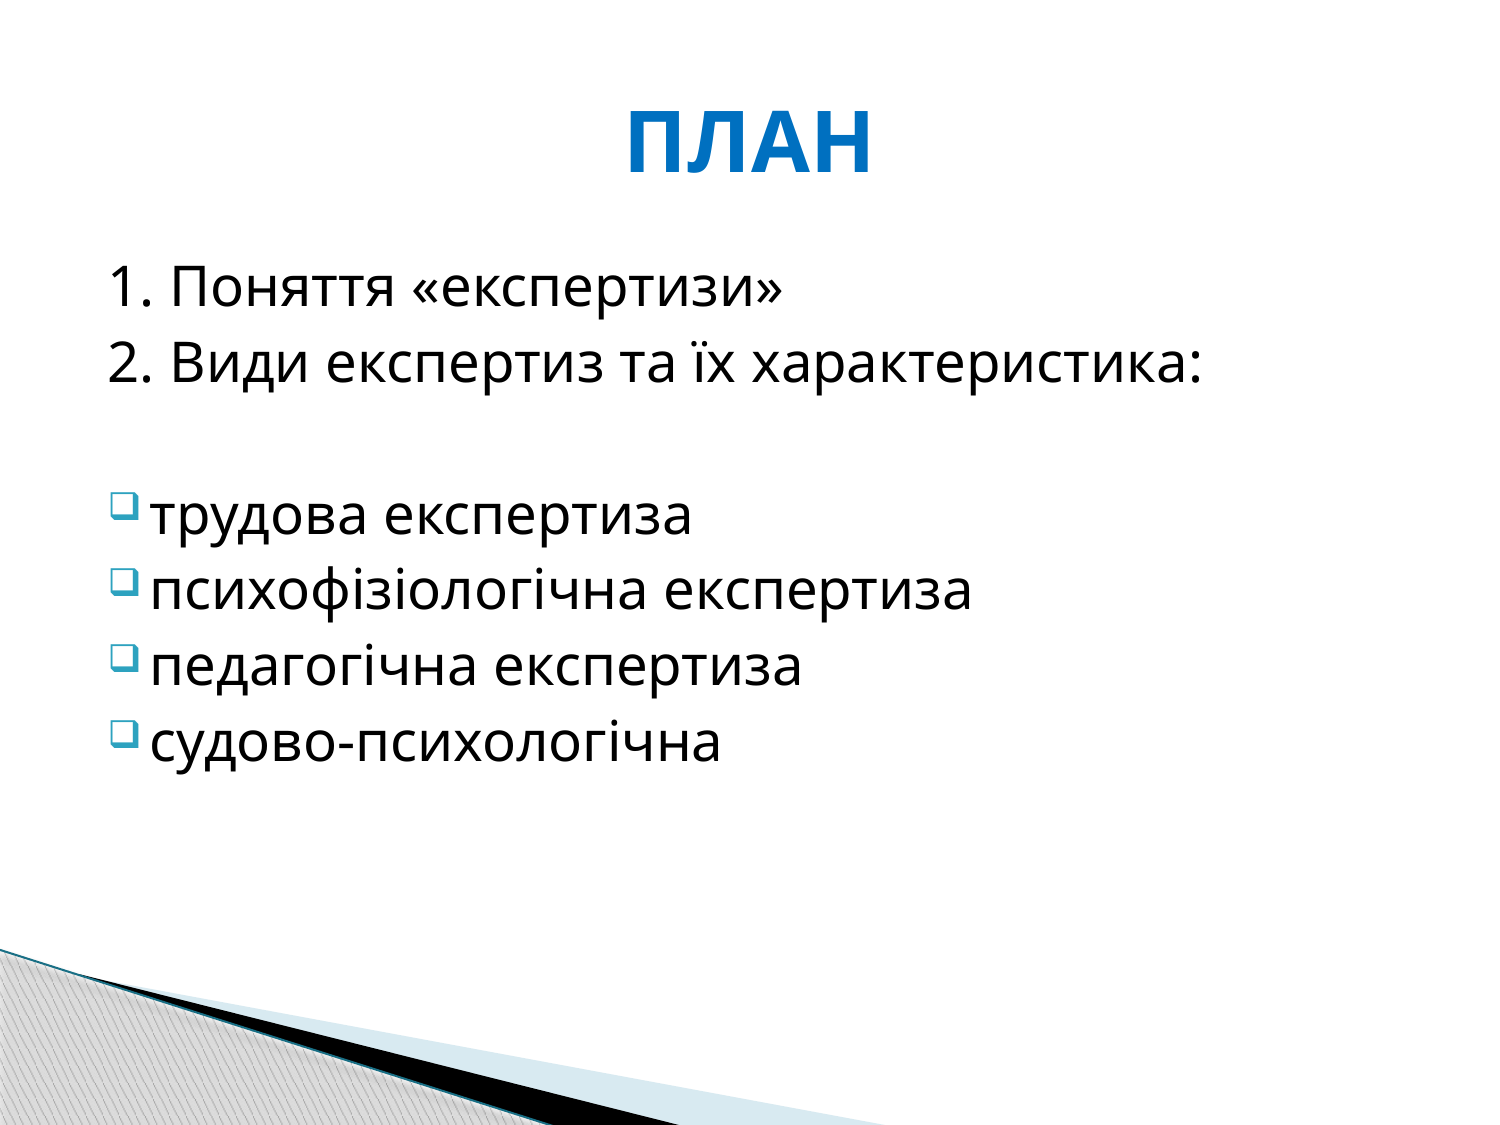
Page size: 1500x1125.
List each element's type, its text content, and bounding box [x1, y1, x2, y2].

title ПЛАН [75, 45, 1425, 233]
list 1. Поняття «експертизи» 2. Види експертиз та їх характеристика: трудова експертиза психофізіологічна експертиза педагогічна експертиза судово-психологічна [75, 243, 1425, 986]
